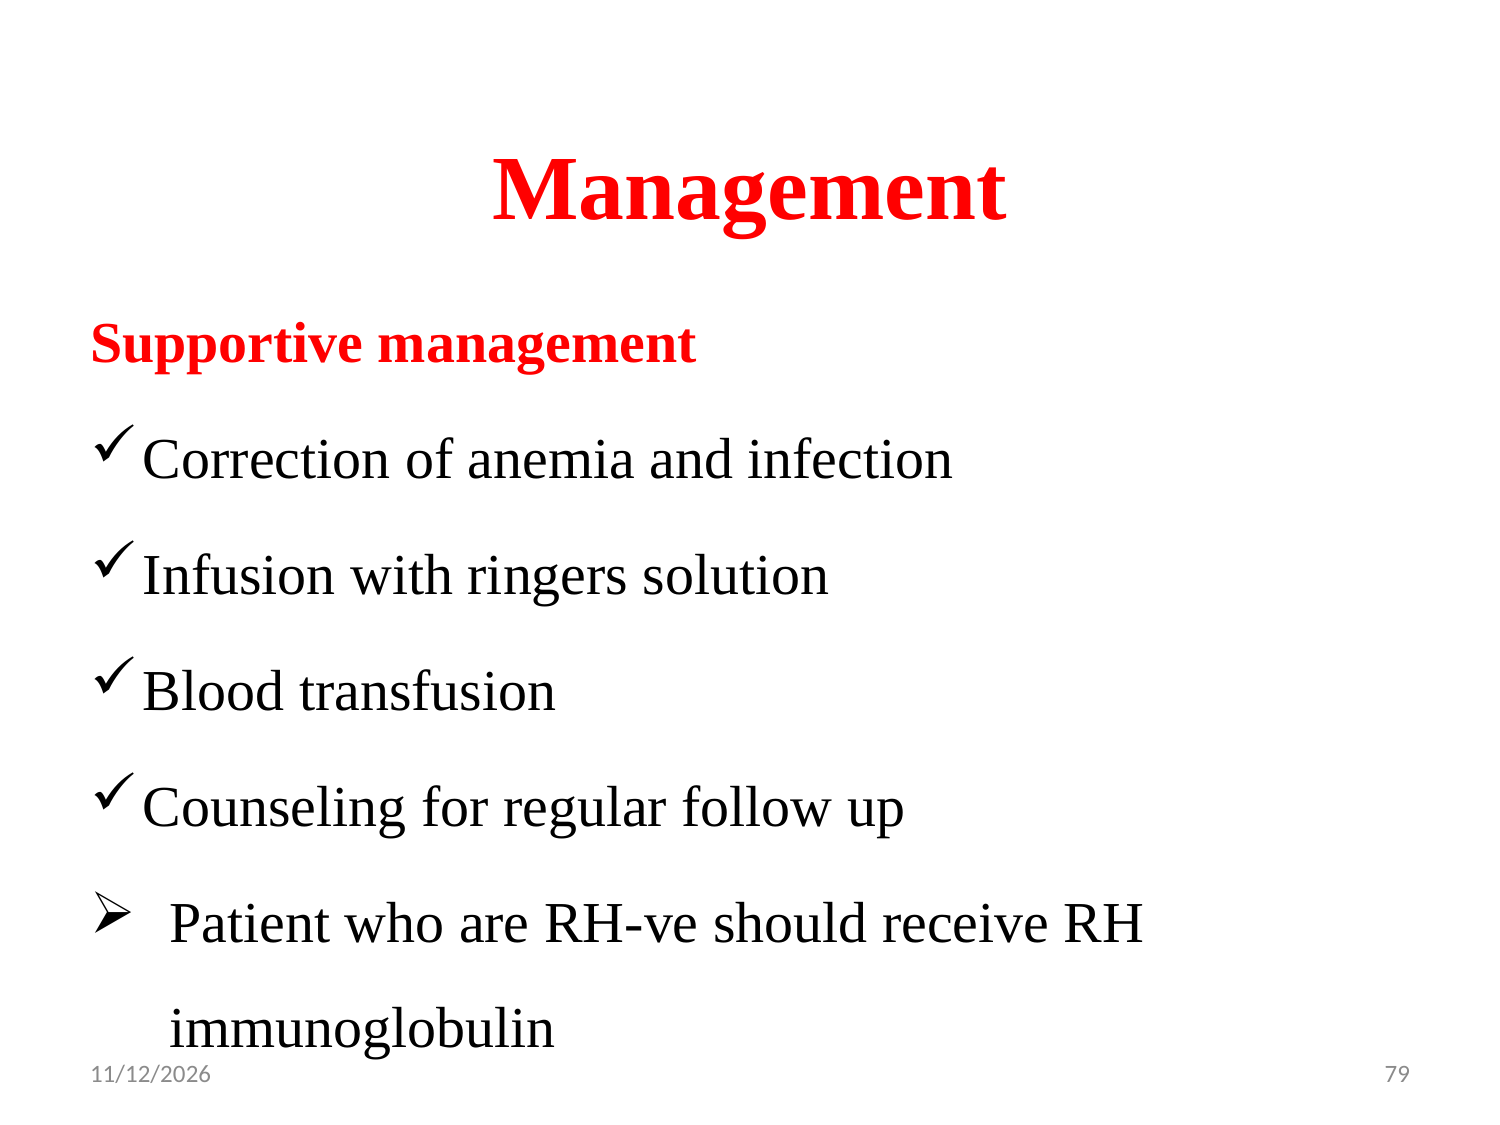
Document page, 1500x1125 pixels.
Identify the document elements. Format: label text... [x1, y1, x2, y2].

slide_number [75, 1042, 425, 1103]
slide_number 79 [1074, 1042, 1425, 1103]
list Supportive management Correction of anemia and infection Infusion with ringers solution Blood transfusion Counseling for regular follow up Patient who are RH-ve should receive RH immunoglobulin [75, 262, 1425, 1075]
title Management [75, 115, 1425, 250]
